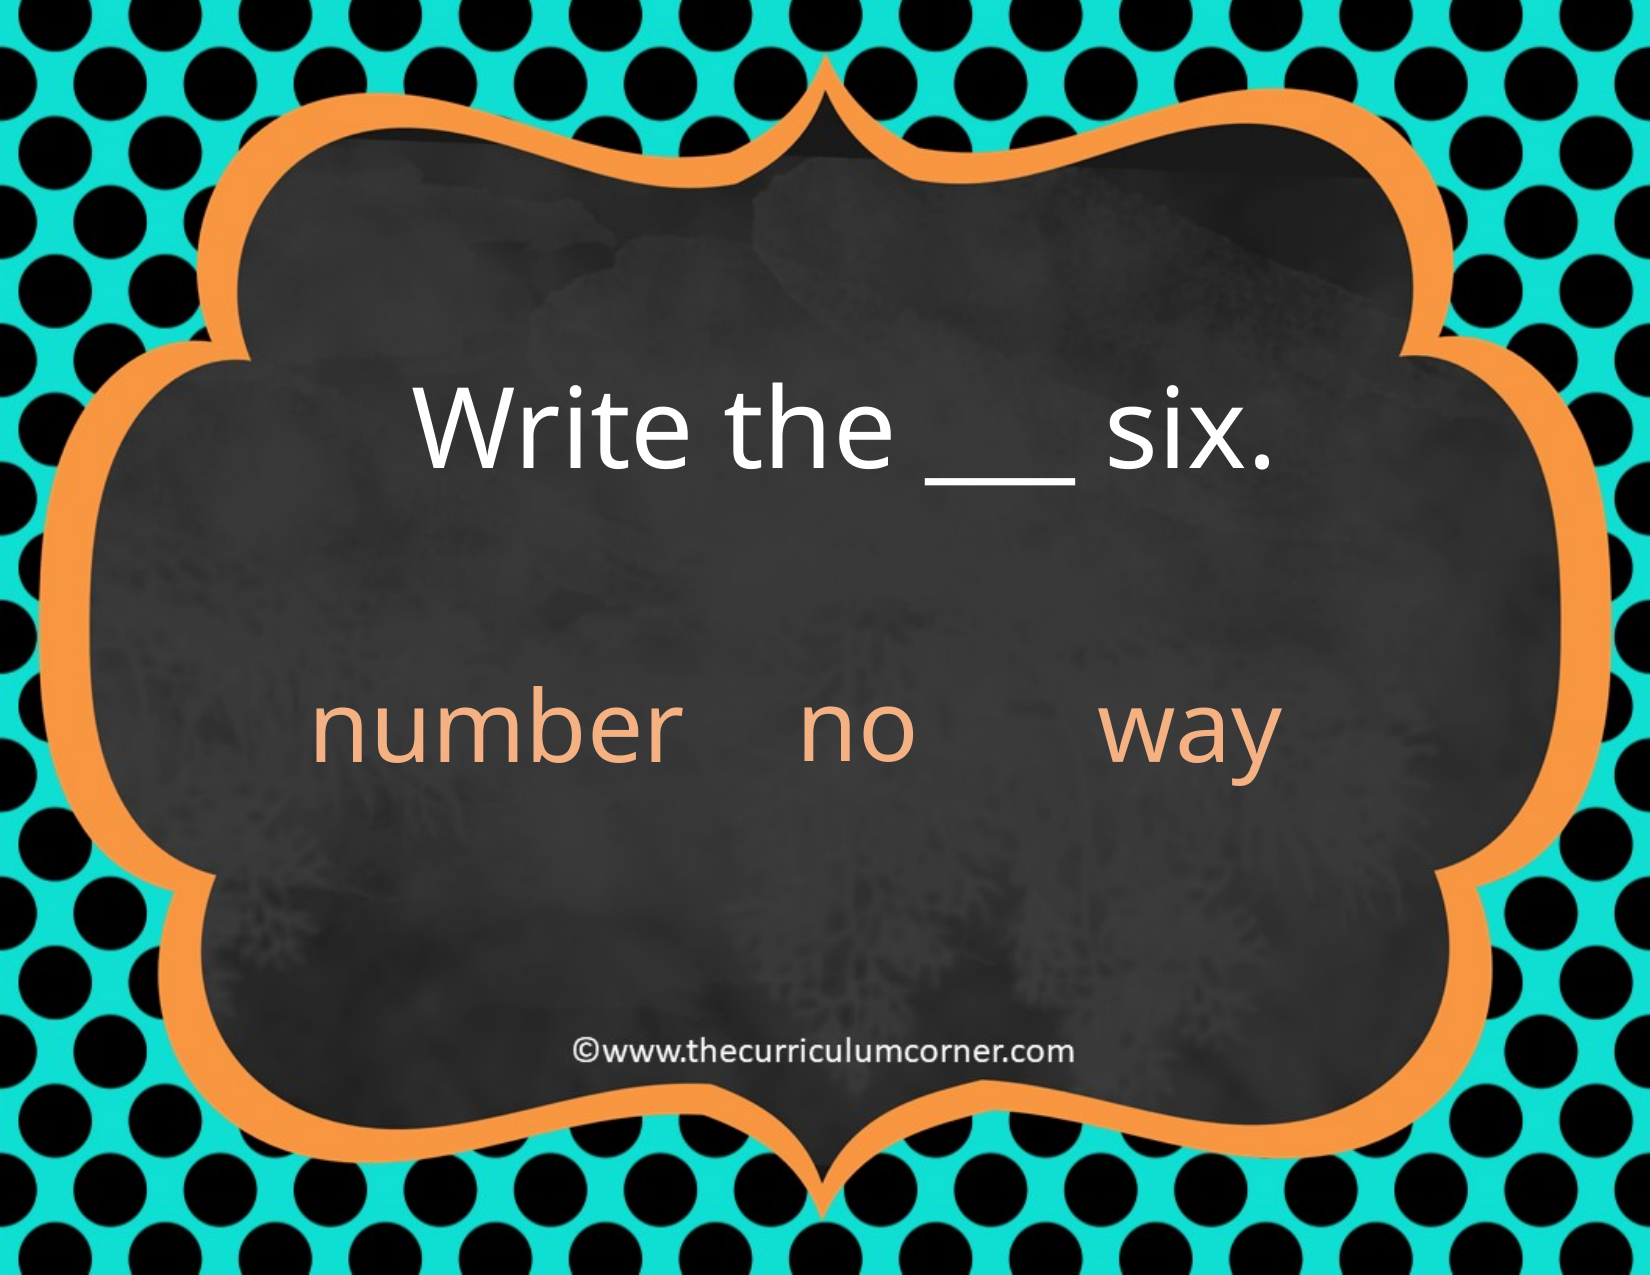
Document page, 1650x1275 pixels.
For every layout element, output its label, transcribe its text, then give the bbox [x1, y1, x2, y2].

picture [0, 0, 1650, 1275]
text_box no [781, 654, 934, 789]
text_box Write the ___ six. [396, 348, 1294, 499]
text_box number [293, 654, 700, 790]
text_box way [1082, 654, 1298, 790]
